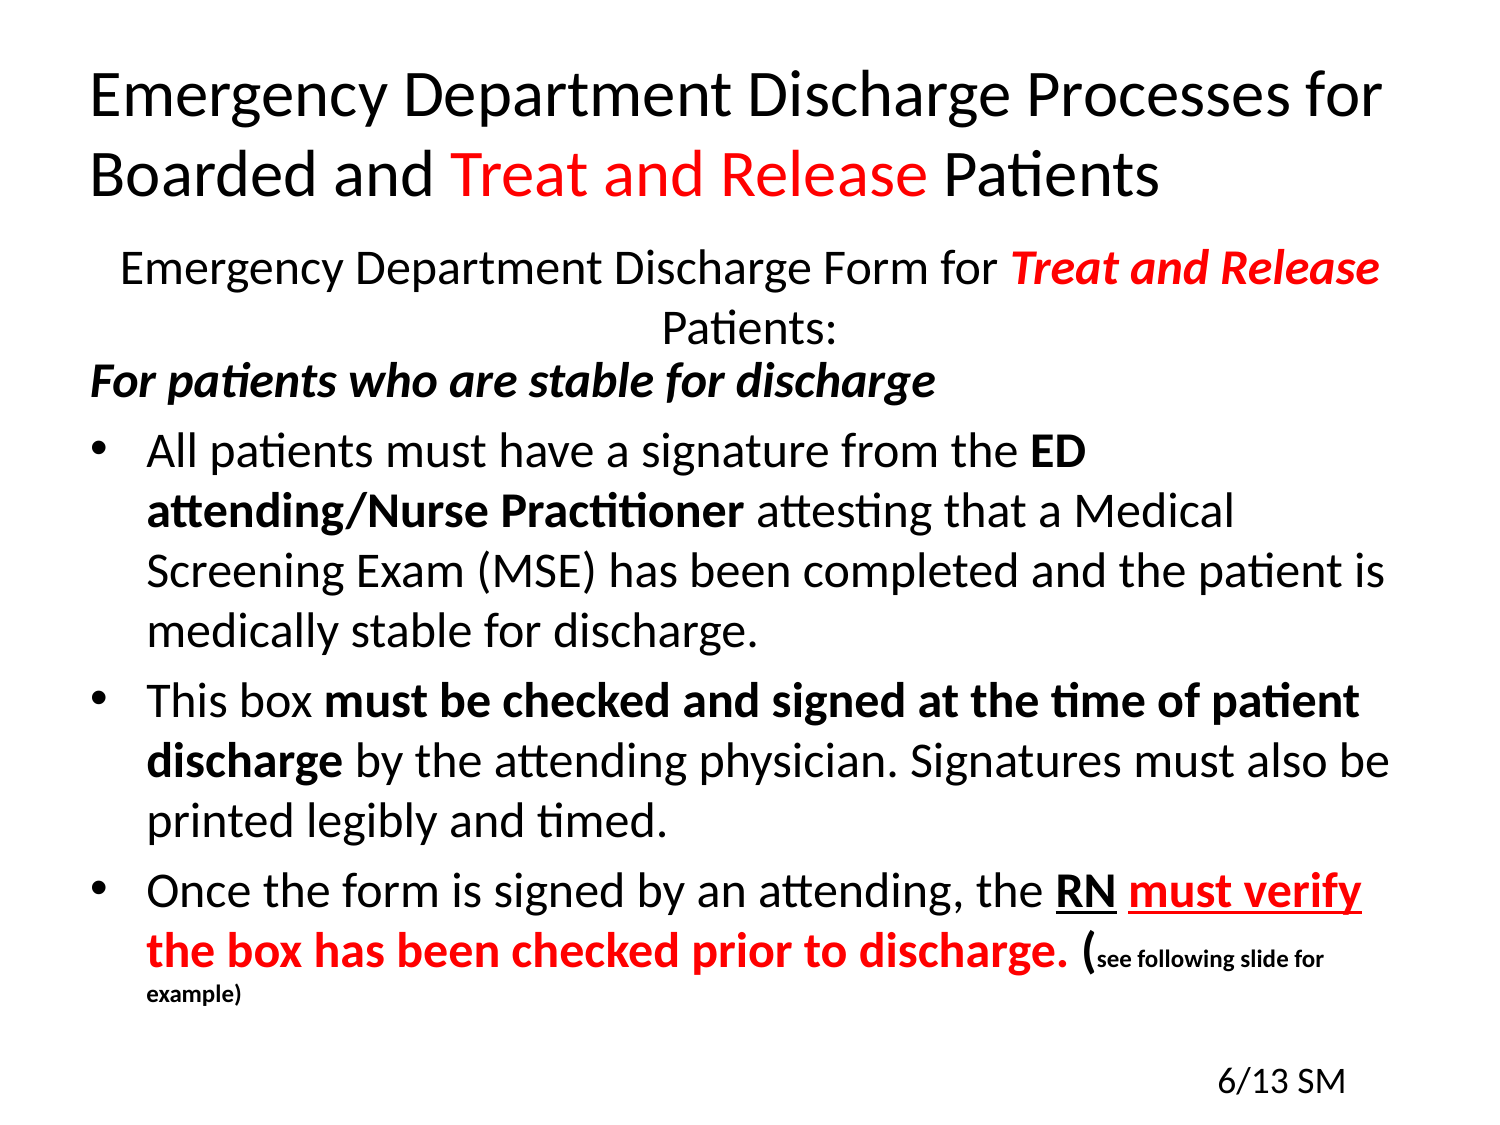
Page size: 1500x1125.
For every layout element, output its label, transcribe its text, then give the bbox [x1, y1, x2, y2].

title Emergency Department Discharge Form for Treat and Release Patients: [75, 248, 1425, 339]
text_box 6/13 SM [1202, 1049, 1500, 1109]
text_box Emergency Department Discharge Processes for Boarded and Treat and Release Patients [75, 42, 1449, 218]
list For patients who are stable for discharge All patients must have a signature from the ED attending/Nurse Practitioner attesting that a Medical Screening Exam (MSE) has been completed and the patient is medically stable for discharge. This box must be checked and signed at the time of patient discharge by the attending physician. Signatures must also be printed legibly and timed. Once the form is signed by an attending, the RN must verify the box has been checked prior to discharge. (see following slide for example) [75, 339, 1425, 1080]
